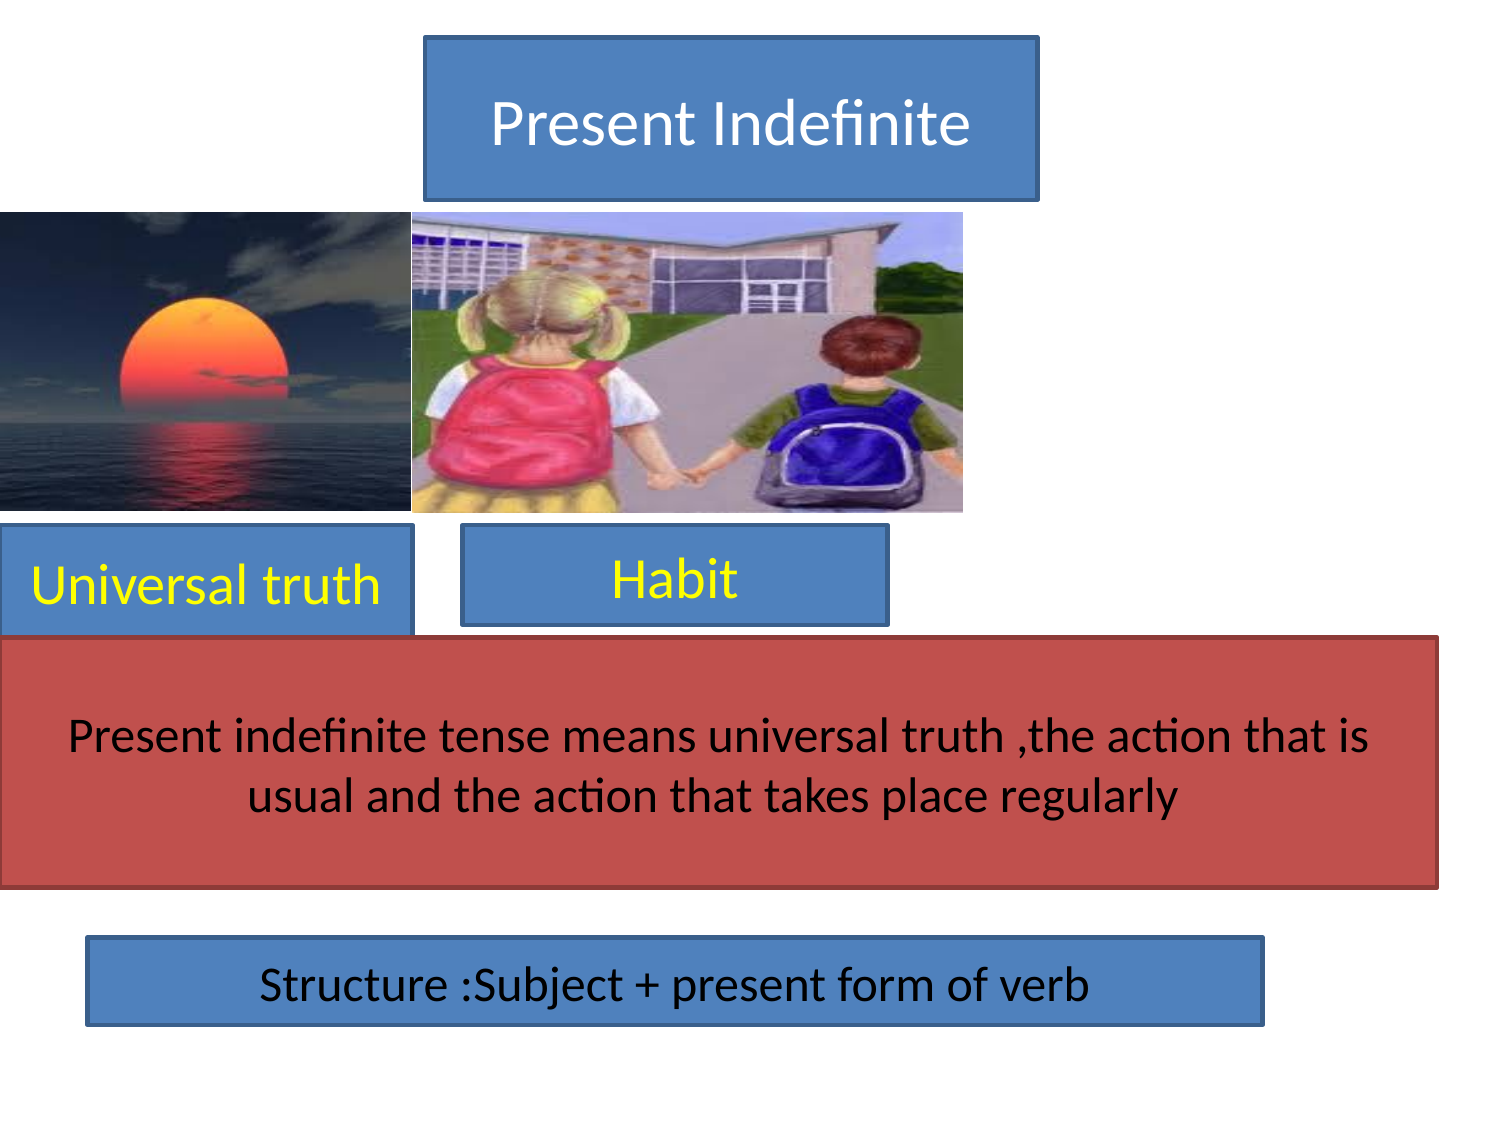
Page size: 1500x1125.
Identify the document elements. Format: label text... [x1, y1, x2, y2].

text_box Present Indefinite [423, 35, 1040, 202]
text_box Habit [460, 523, 890, 627]
picture [0, 212, 963, 513]
text_box Present indefinite tense means universal truth ,the action that is usual and the action that takes place regularly [0, 635, 1439, 890]
text_box Structure :Subject + present form of verb [85, 935, 1265, 1027]
text_box Universal truth [0, 523, 415, 635]
